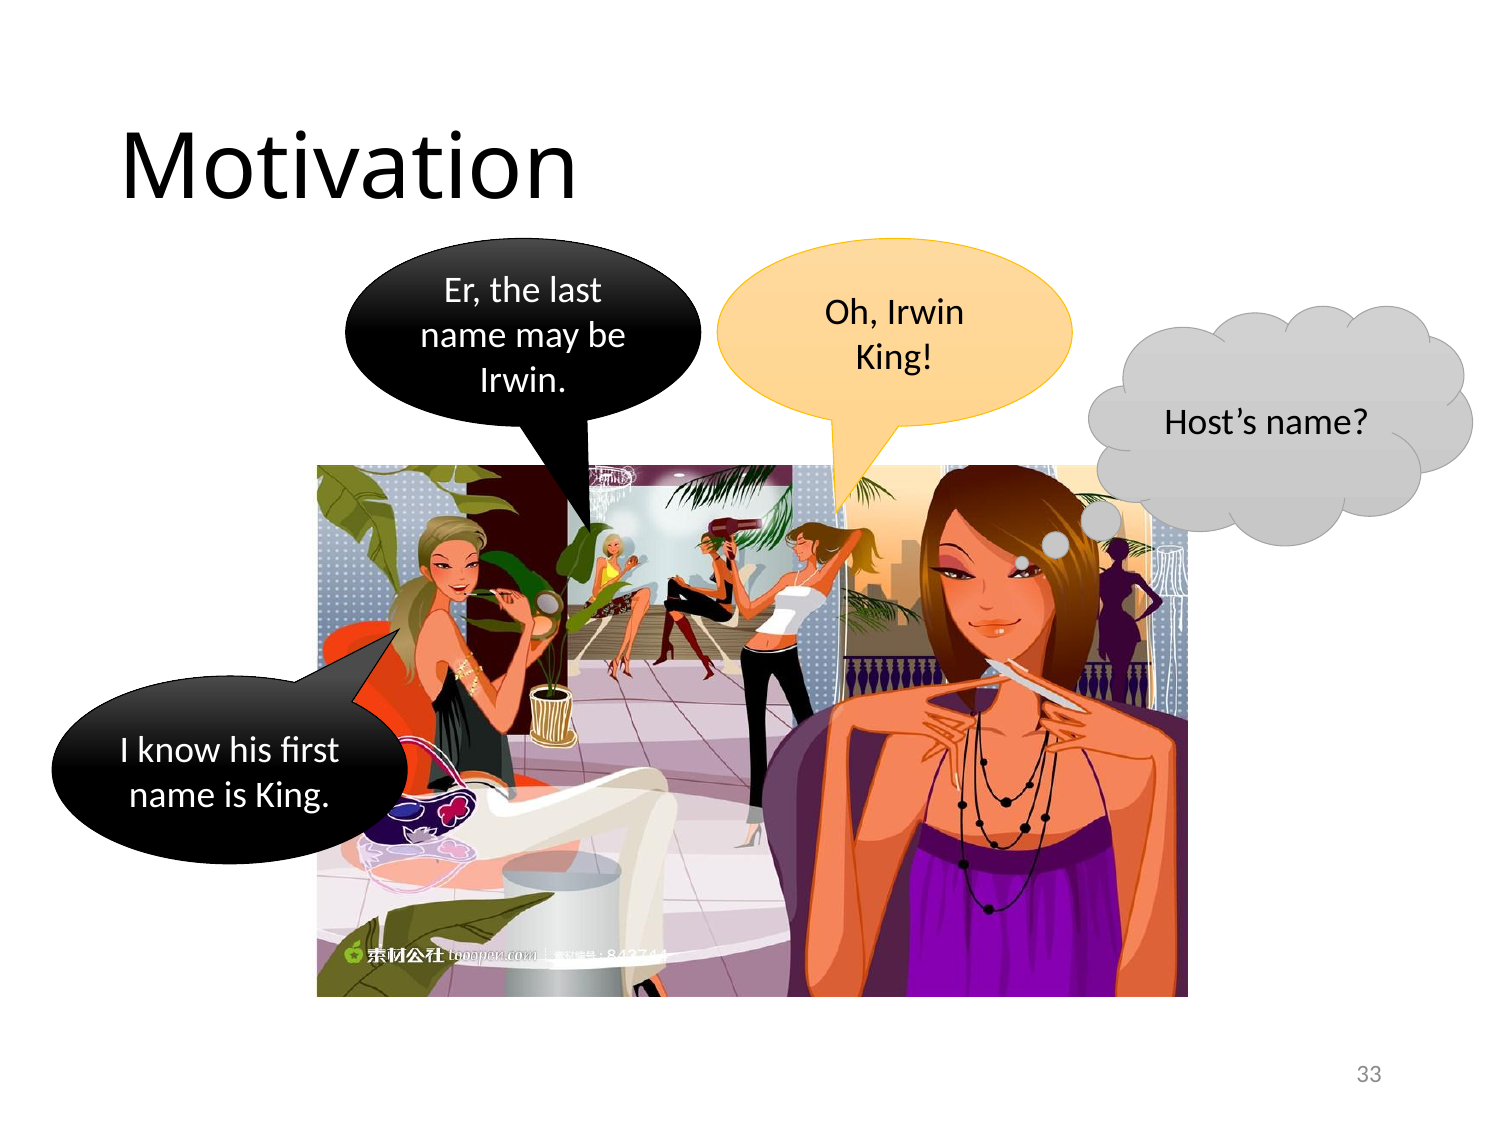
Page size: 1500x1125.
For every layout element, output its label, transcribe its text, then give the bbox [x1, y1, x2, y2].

text_box I know his first name is King. [51, 673, 312, 865]
text_box Host’s name? [1087, 305, 1474, 547]
text_box Er, the last name may be Irwin. [345, 237, 702, 465]
picture [312, 465, 1188, 997]
slide_number 33 [1059, 1042, 1397, 1103]
text_box Oh, Irwin King! [716, 237, 1073, 465]
title Motivation [103, 59, 1397, 278]
